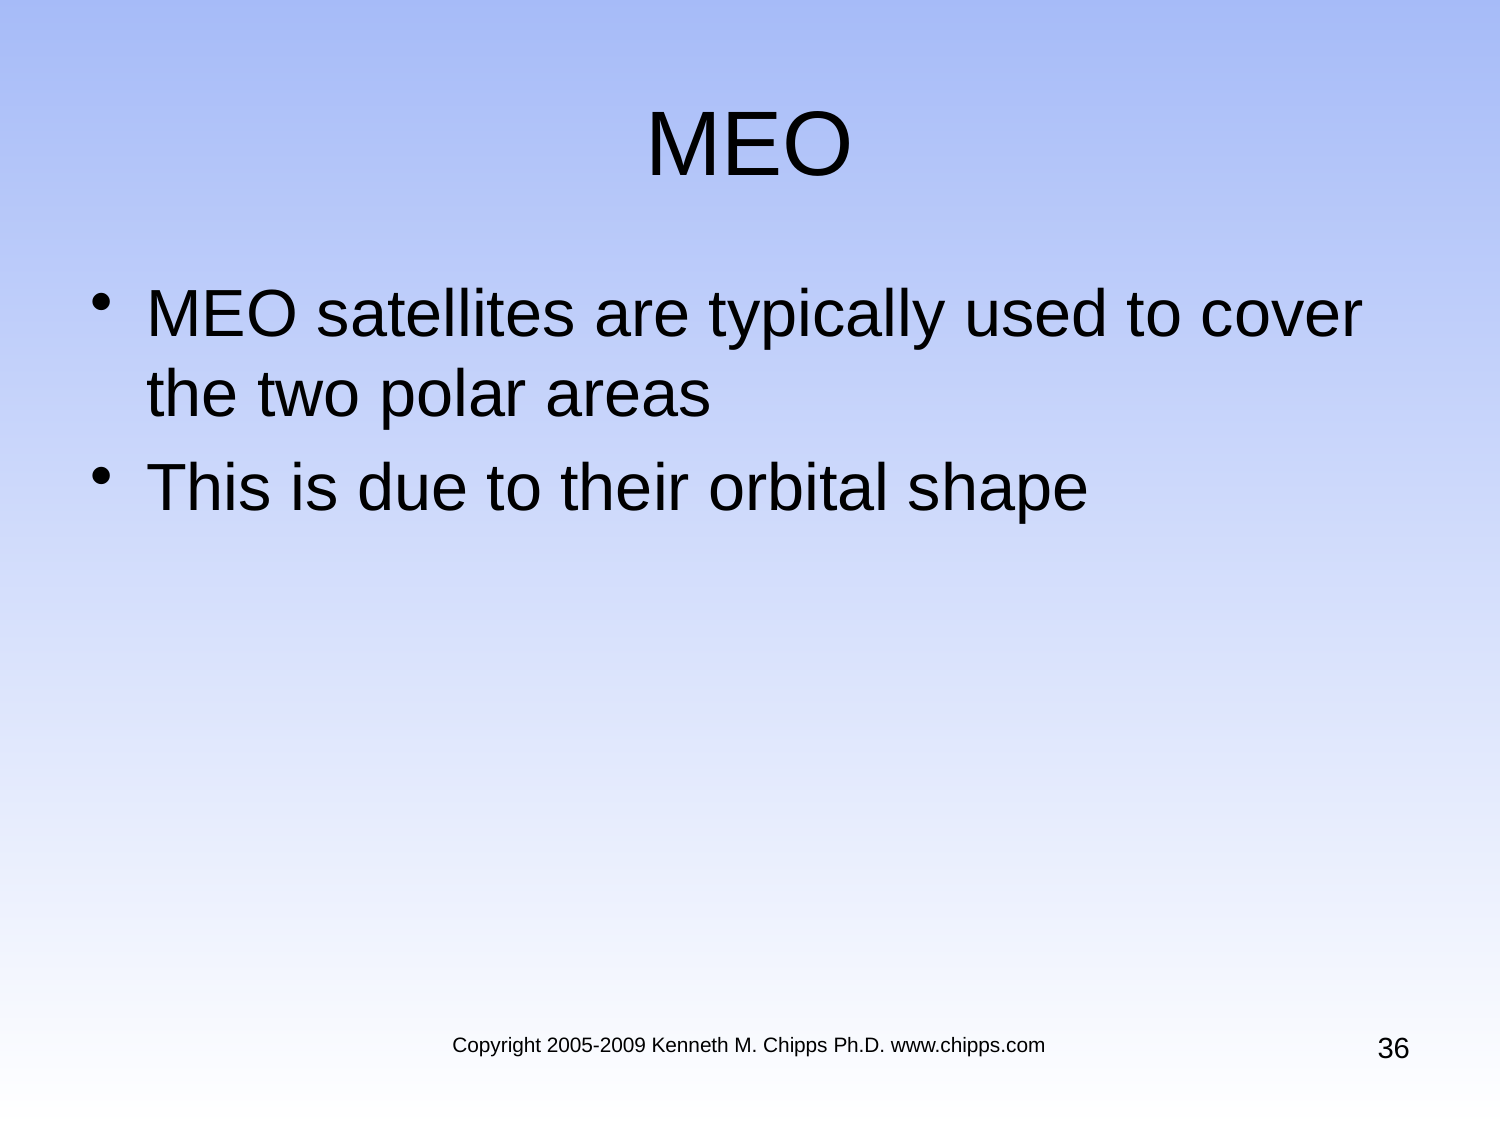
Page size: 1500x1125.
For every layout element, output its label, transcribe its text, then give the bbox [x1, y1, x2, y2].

slide_number 36 [1074, 1021, 1426, 1101]
list MEO satellites are typically used to cover the two polar areas This is due to their orbital shape [75, 262, 1425, 1005]
footer Copyright 2005-2009 Kenneth M. Chipps Ph.D. www.chipps.com [432, 1024, 1066, 1103]
title MEO [75, 45, 1425, 233]
